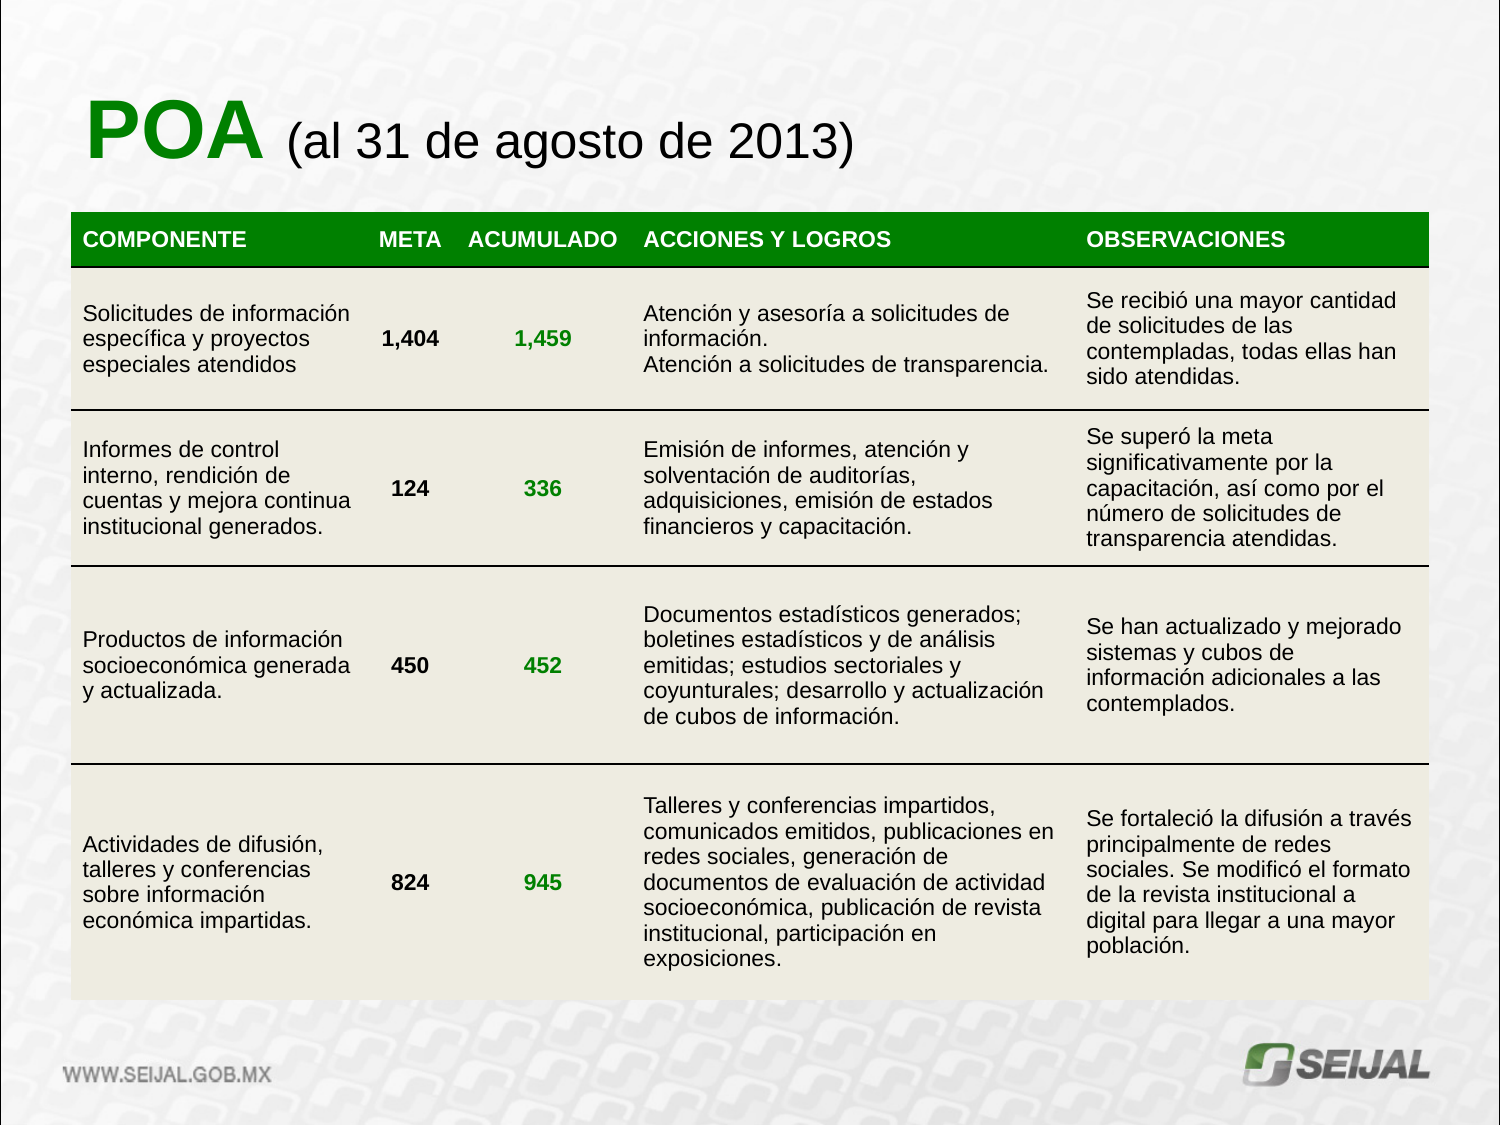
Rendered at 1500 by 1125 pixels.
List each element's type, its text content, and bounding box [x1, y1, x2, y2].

table_cell Emisión de informes, atención y solventación de auditorías, adquisiciones, emisión de estados financieros y capacitación. [632, 411, 1075, 565]
table_cell 1,459 [455, 268, 632, 409]
table_cell Actividades de difusión, talleres y conferencias sobre información económica impartidas. [71, 765, 366, 1000]
table_header COMPONENTE [71, 212, 366, 266]
table_header OBSERVACIONES [1075, 212, 1429, 266]
table_cell 452 [455, 567, 632, 763]
table_cell Informes de control interno, rendición de cuentas y mejora continua institucional generados. [71, 411, 366, 565]
table_cell Talleres y conferencias impartidos, comunicados emitidos, publicaciones en redes sociales, generación de documentos de evaluación de actividad socioeconómica, publicación de revista institucional, participación en exposiciones. [632, 765, 1075, 1000]
table_cell Productos de información socioeconómica generada y actualizada. [71, 567, 366, 763]
table_cell 945 [455, 765, 632, 1000]
table_cell 824 [366, 765, 455, 1000]
text_box POA (al 31 de agosto de 2013) [70, 50, 1413, 225]
table_header ACUMULADO [455, 212, 632, 266]
table_cell Documentos estadísticos generados; boletines estadísticos y de análisis emitidas; estudios sectoriales y coyunturales; desarrollo y actualización de cubos de información. [632, 567, 1075, 763]
table_cell Se han actualizado y mejorado sistemas y cubos de información adicionales a las contemplados. [1075, 567, 1429, 763]
picture [1, 0, 1499, 1125]
table_cell Se fortaleció la difusión a través principalmente de redes sociales. Se modificó el formato de la revista institucional a digital para llegar a una mayor población. [1075, 765, 1429, 1000]
table_cell Se recibió una mayor cantidad de solicitudes de las contempladas, todas ellas han sido atendidas. [1075, 268, 1429, 409]
table_cell Atención y asesoría a solicitudes de información. Atención a solicitudes de transparencia. [632, 268, 1075, 409]
table_cell Se superó la meta significativamente por la capacitación, así como por el número de solicitudes de transparencia atendidas. [1075, 411, 1429, 565]
table_cell 1,404 [366, 268, 455, 409]
table_header META [366, 212, 455, 266]
table_cell Solicitudes de información específica y proyectos especiales atendidos [71, 268, 366, 409]
table_cell 124 [366, 411, 455, 565]
table_header ACCIONES Y LOGROS [632, 212, 1075, 266]
table_cell 450 [366, 567, 455, 763]
table_cell 336 [455, 411, 632, 565]
